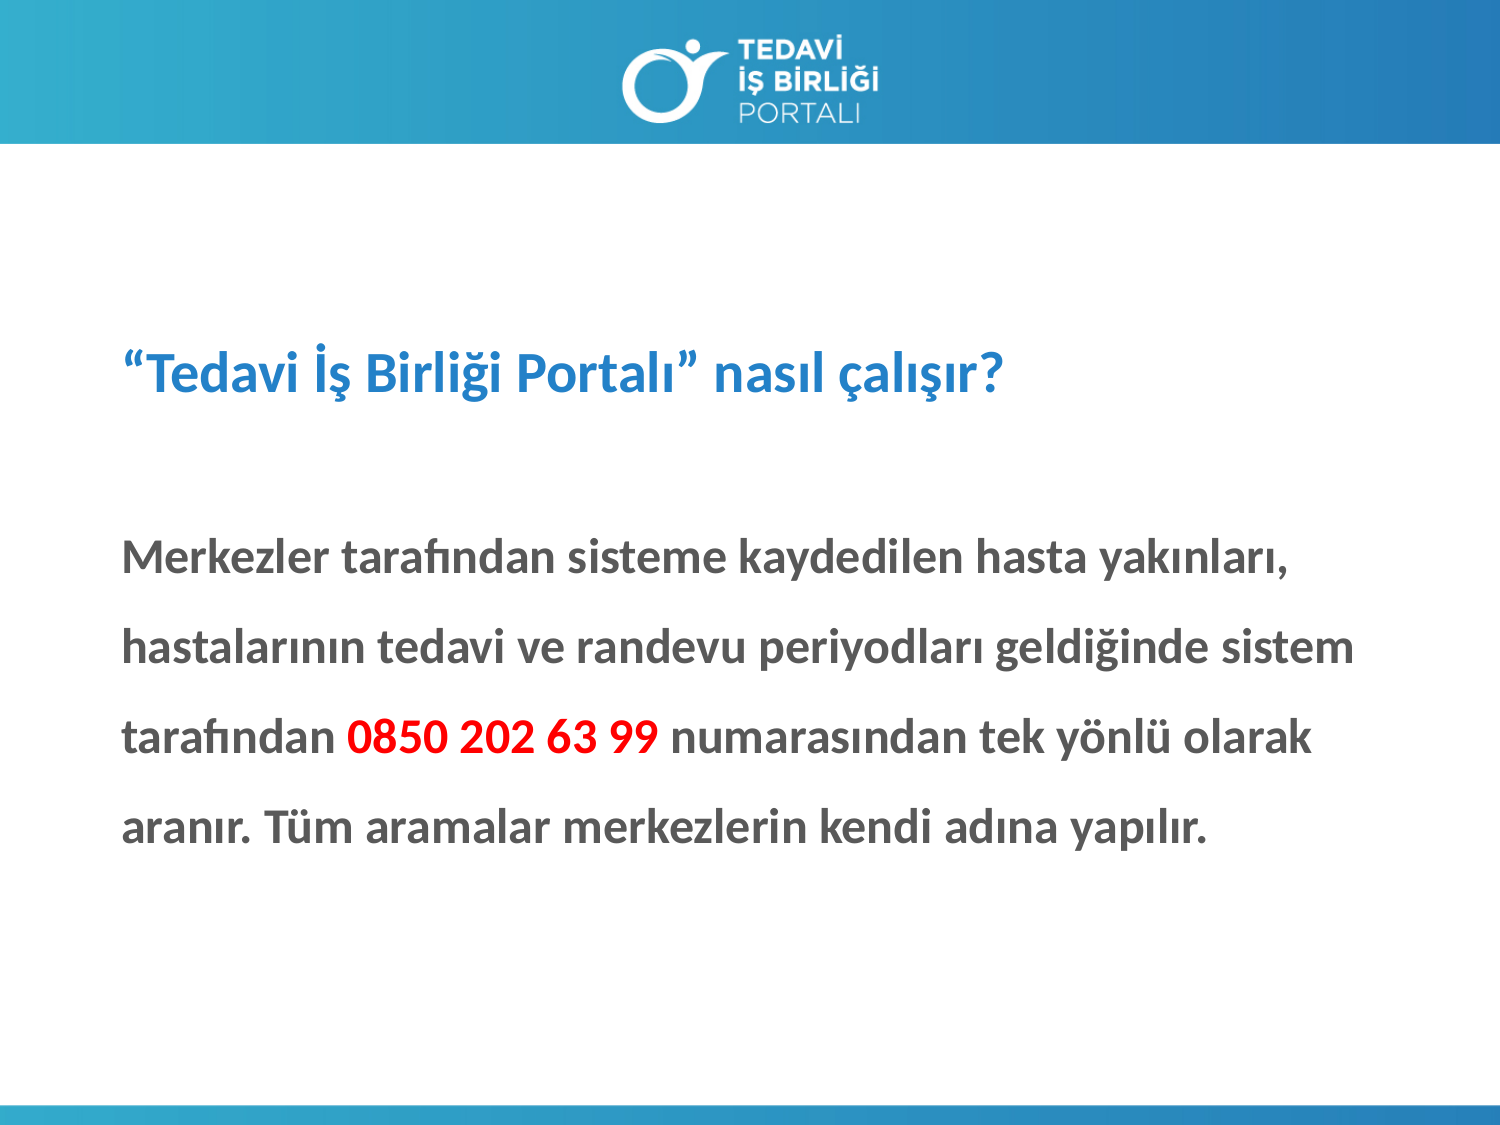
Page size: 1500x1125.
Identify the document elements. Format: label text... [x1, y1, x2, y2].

picture [0, 0, 1500, 1125]
text_box “Tedavi İş Birliği Portalı” nasıl çalışır? Merkezler tarafından sisteme kaydedilen hasta yakınları, hastalarının tedavi ve randevu periyodları geldiğinde sistem tarafından 0850 202 63 99 numarasından tek yönlü olarak aranır. Tüm aramalar merkezlerin kendi adına yapılır. [106, 326, 1394, 861]
